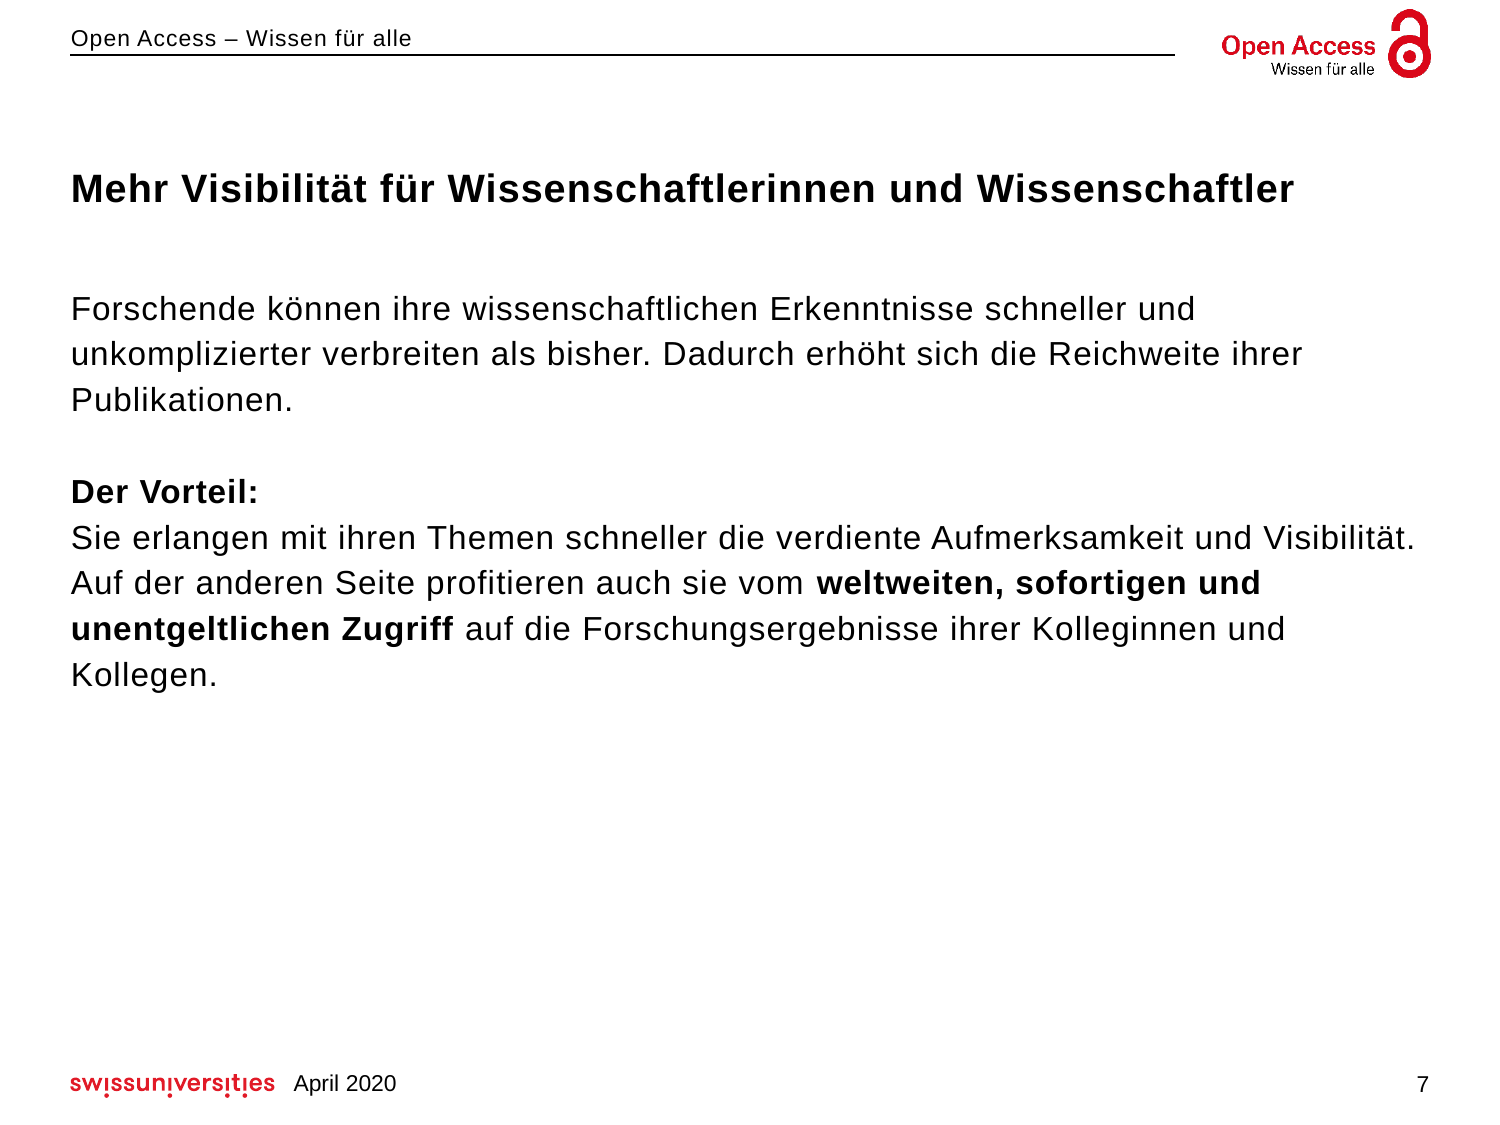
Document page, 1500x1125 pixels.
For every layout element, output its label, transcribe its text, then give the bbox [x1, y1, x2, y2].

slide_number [293, 1068, 1058, 1102]
picture [1222, 9, 1431, 78]
title Mehr Visibilität für Wissenschaftlerinnen und Wissenschaftler [70, 162, 1430, 226]
list Forschende können ihre wissenschaftlichen Erkenntnisse schneller und unkomplizierter verbreiten als bisher. Dadurch erhöht sich die Reichweite ihrer Publikationen. Der Vorteil: Sie erlangen mit ihren Themen schneller die verdiente Aufmerksamkeit und Visibilität. Auf der anderen Seite profitieren auch sie vom weltweiten, sofortigen und unentgeltlichen Zugriff auf die Forschungsergebnisse ihrer Kolleginnen und Kollegen. [70, 280, 1430, 997]
slide_number 7 [1340, 1069, 1430, 1099]
